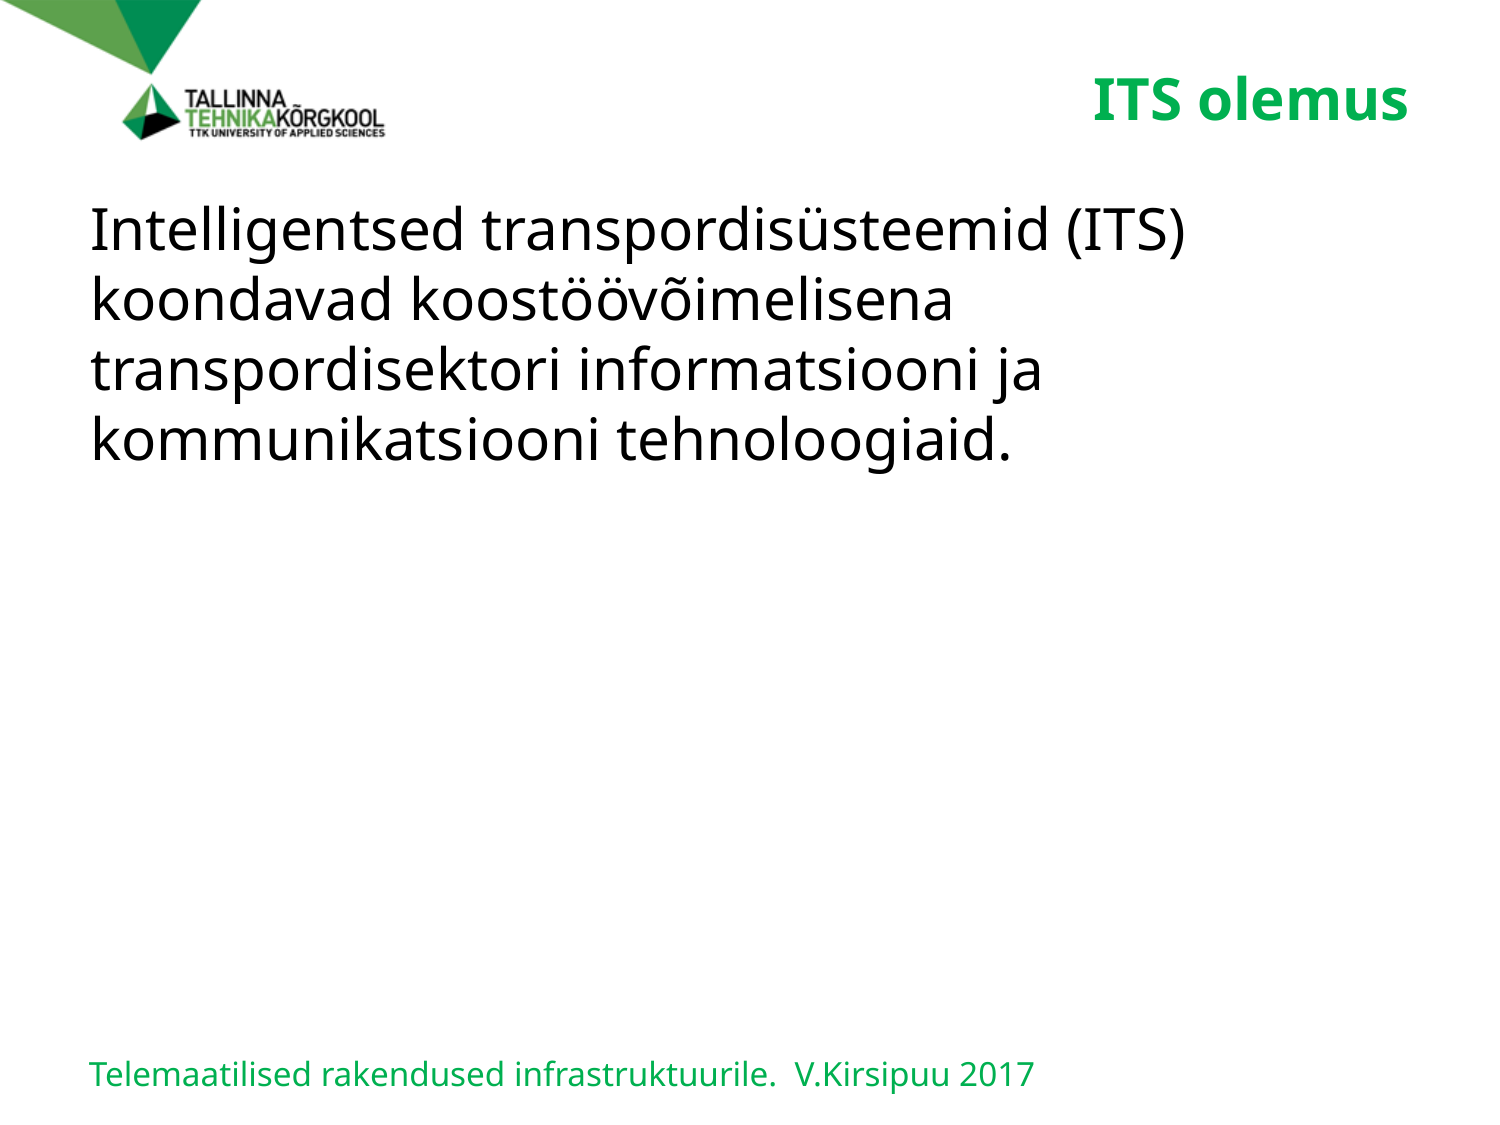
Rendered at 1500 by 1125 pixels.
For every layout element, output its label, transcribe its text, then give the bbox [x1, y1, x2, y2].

footer Telemaatilised rakendused infrastruktuurile. V.Kirsipuu 2017 [74, 1042, 1235, 1103]
list Intelligentsed transpordisüsteemid (ITS) koondavad koostöövõimelisena transpordisektori informatsiooni ja kommunikatsiooni tehnoloogiaid. [75, 184, 1425, 1035]
picture [0, 0, 1500, 1125]
title ITS olemus [466, 45, 1425, 149]
